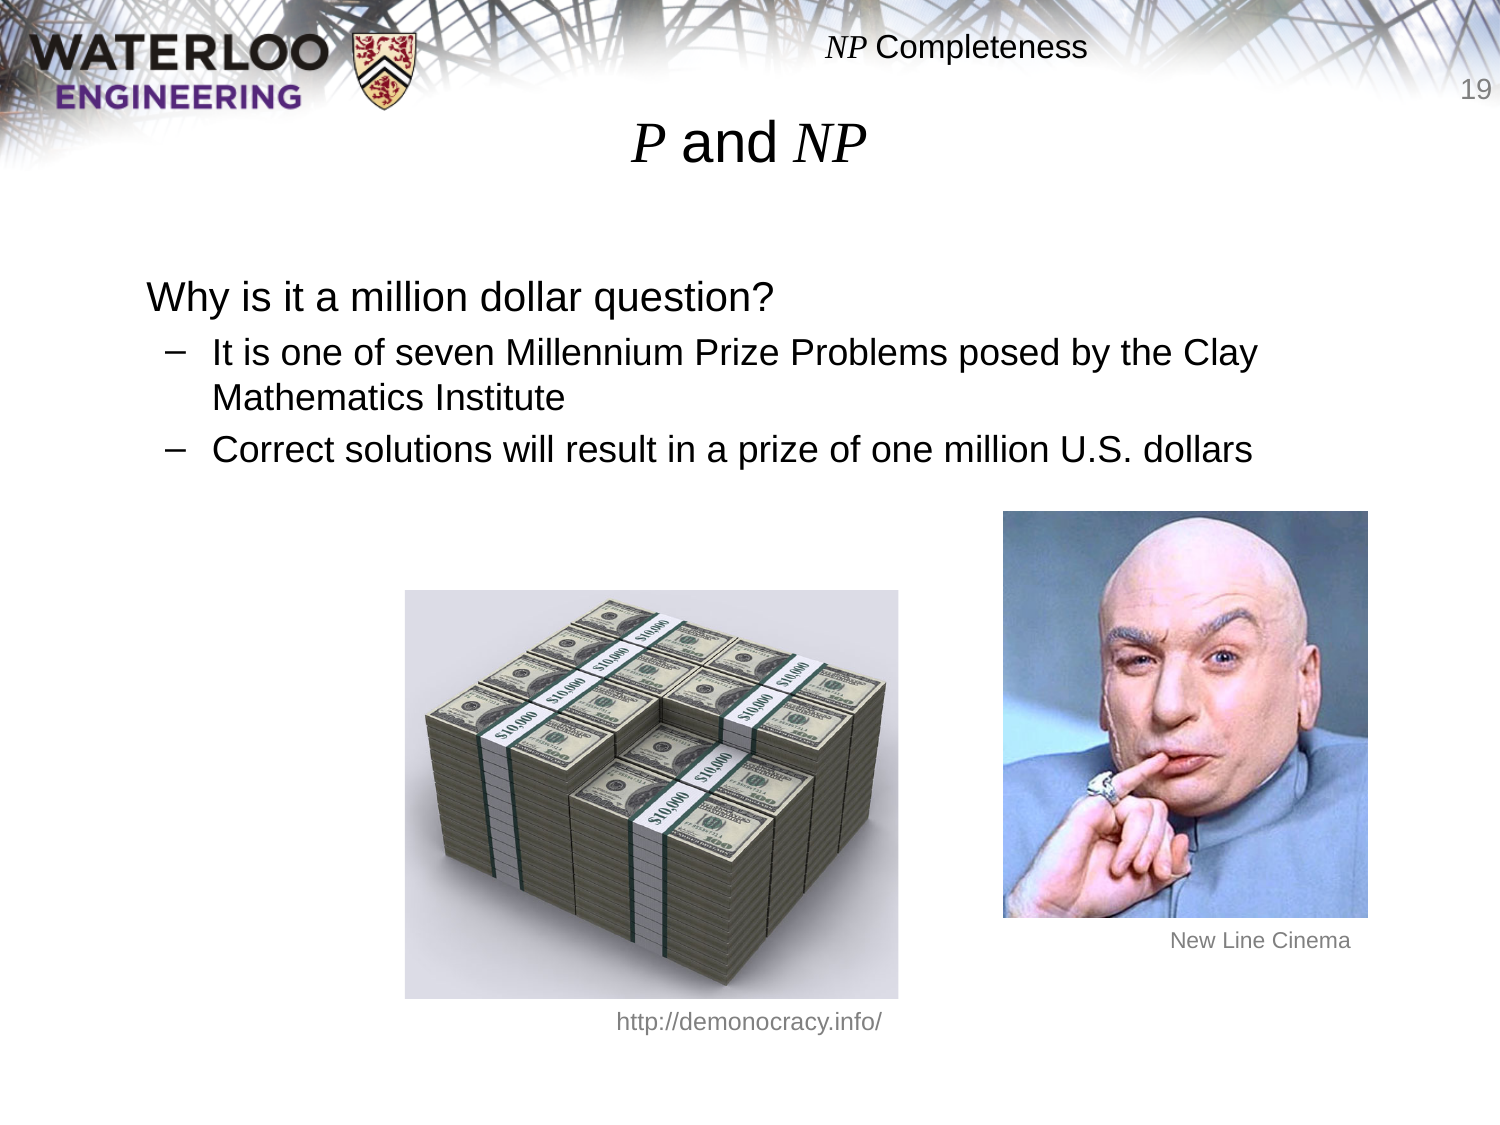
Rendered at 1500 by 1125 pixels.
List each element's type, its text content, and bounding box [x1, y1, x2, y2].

title P and NP [74, 44, 1426, 233]
list Why is it a million dollar question? It is one of seven Millennium Prize Problems posed by the Clay Mathematics Institute Correct solutions will result in a prize of one million U.S. dollars [74, 262, 1426, 1006]
text_box http://demonocracy.info/ [601, 1005, 898, 1044]
text_box New Line Cinema [1155, 926, 1366, 961]
picture [0, 0, 1500, 1125]
